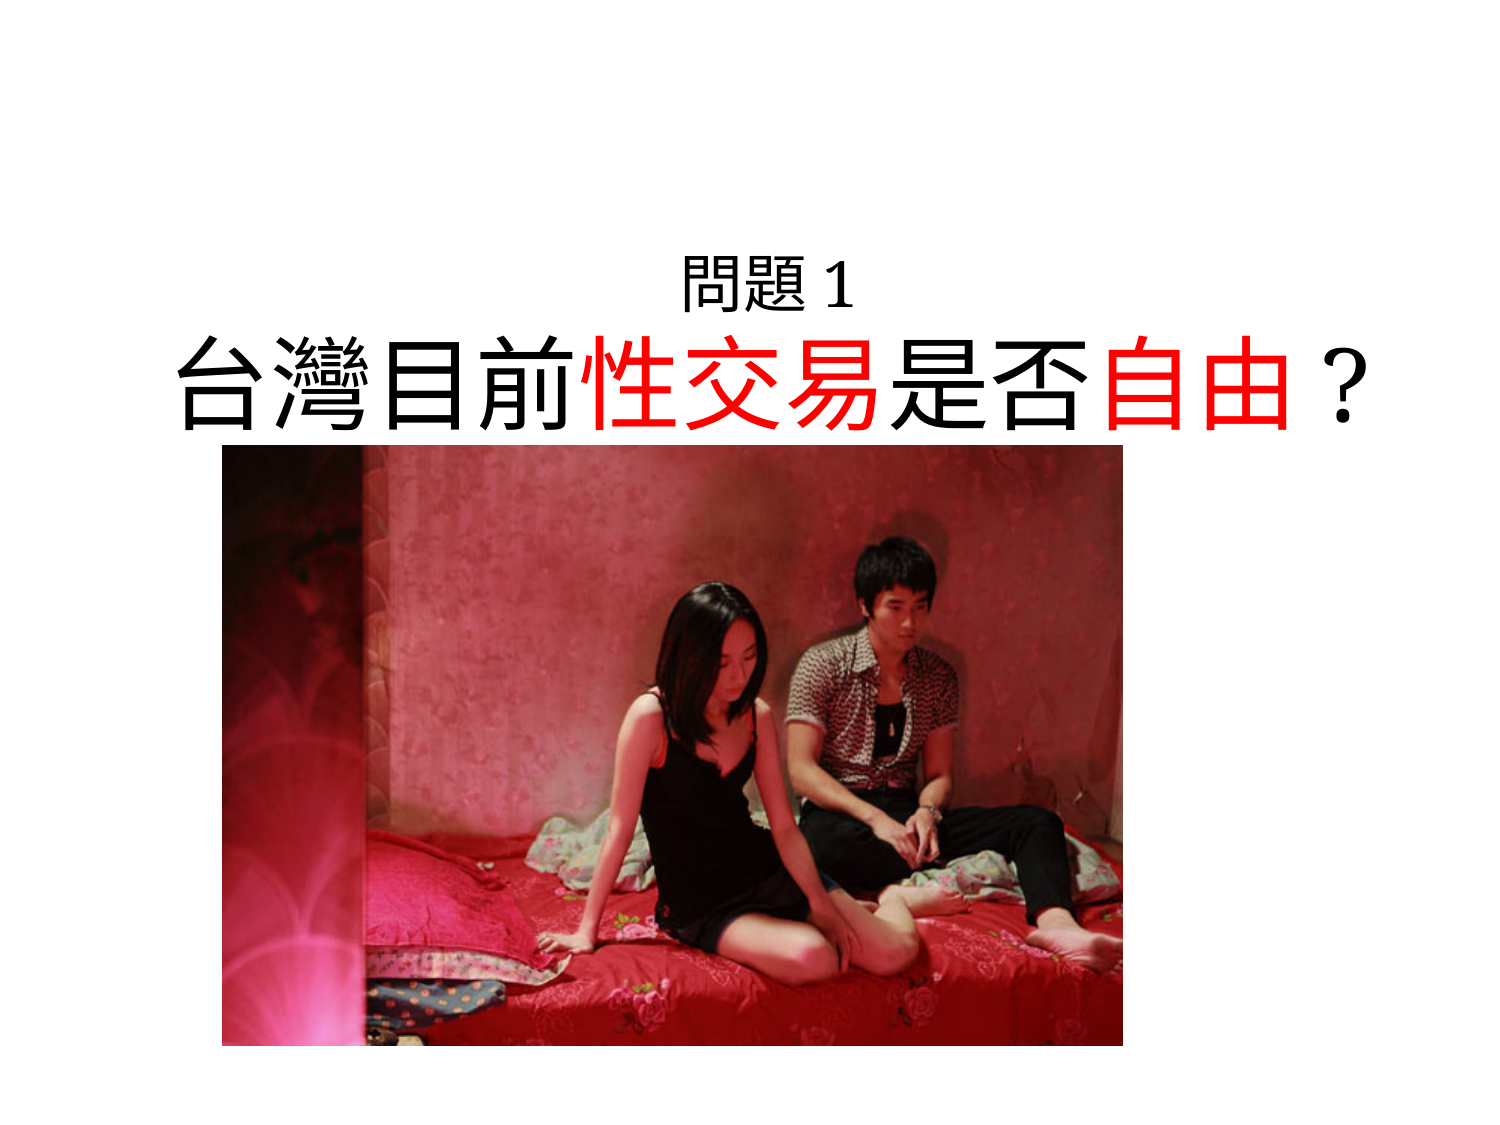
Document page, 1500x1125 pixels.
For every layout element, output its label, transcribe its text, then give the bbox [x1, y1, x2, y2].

picture [222, 445, 1123, 1046]
title 問題1 台灣目前性交易是否自由? [93, 234, 1444, 528]
